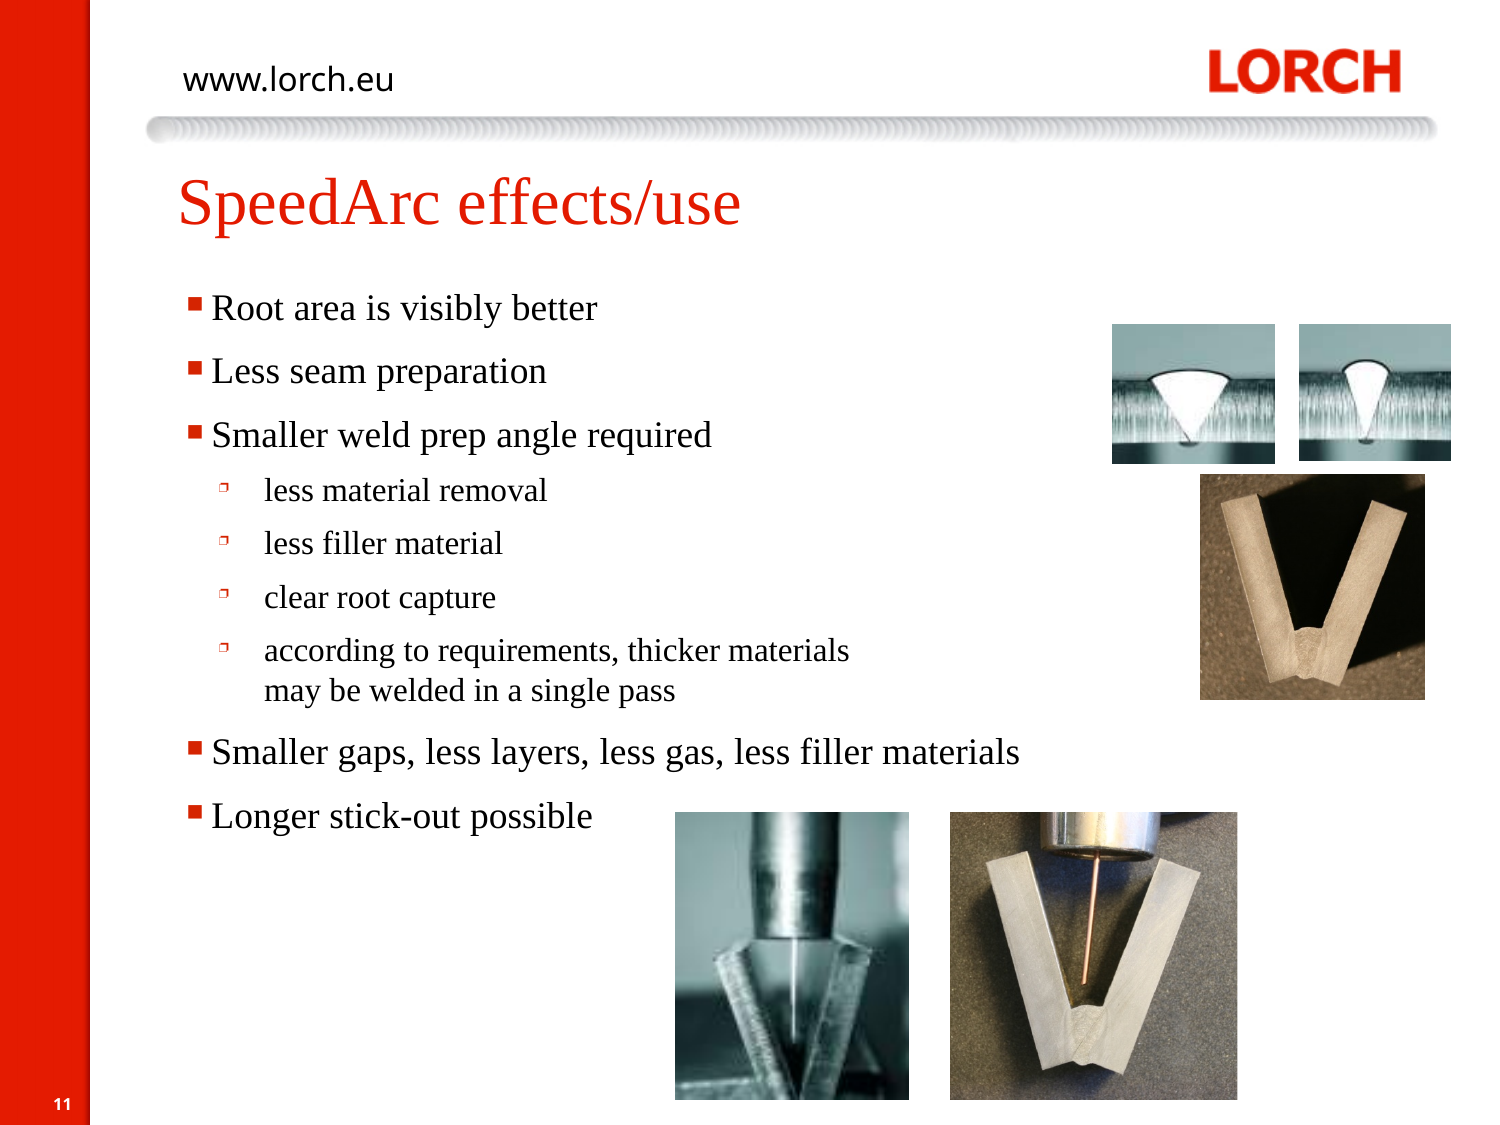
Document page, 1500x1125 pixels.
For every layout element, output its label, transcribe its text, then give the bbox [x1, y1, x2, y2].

picture [1299, 324, 1451, 462]
picture [1199, 474, 1426, 701]
picture [1112, 324, 1276, 465]
title SpeedArc effects/use [162, 149, 1435, 257]
picture [0, 0, 90, 1125]
picture [949, 812, 1238, 1101]
picture [674, 812, 909, 1101]
list Root area is visibly better Less seam preparation Smaller weld prep angle required less material removal less filler material clear root capture according to requirements, thicker materials may be welded in a single pass Smaller gaps, less layers, less gas, less filler materials Longer stick-out possible [174, 274, 1447, 1094]
picture [144, 115, 1441, 147]
picture [1208, 48, 1402, 94]
